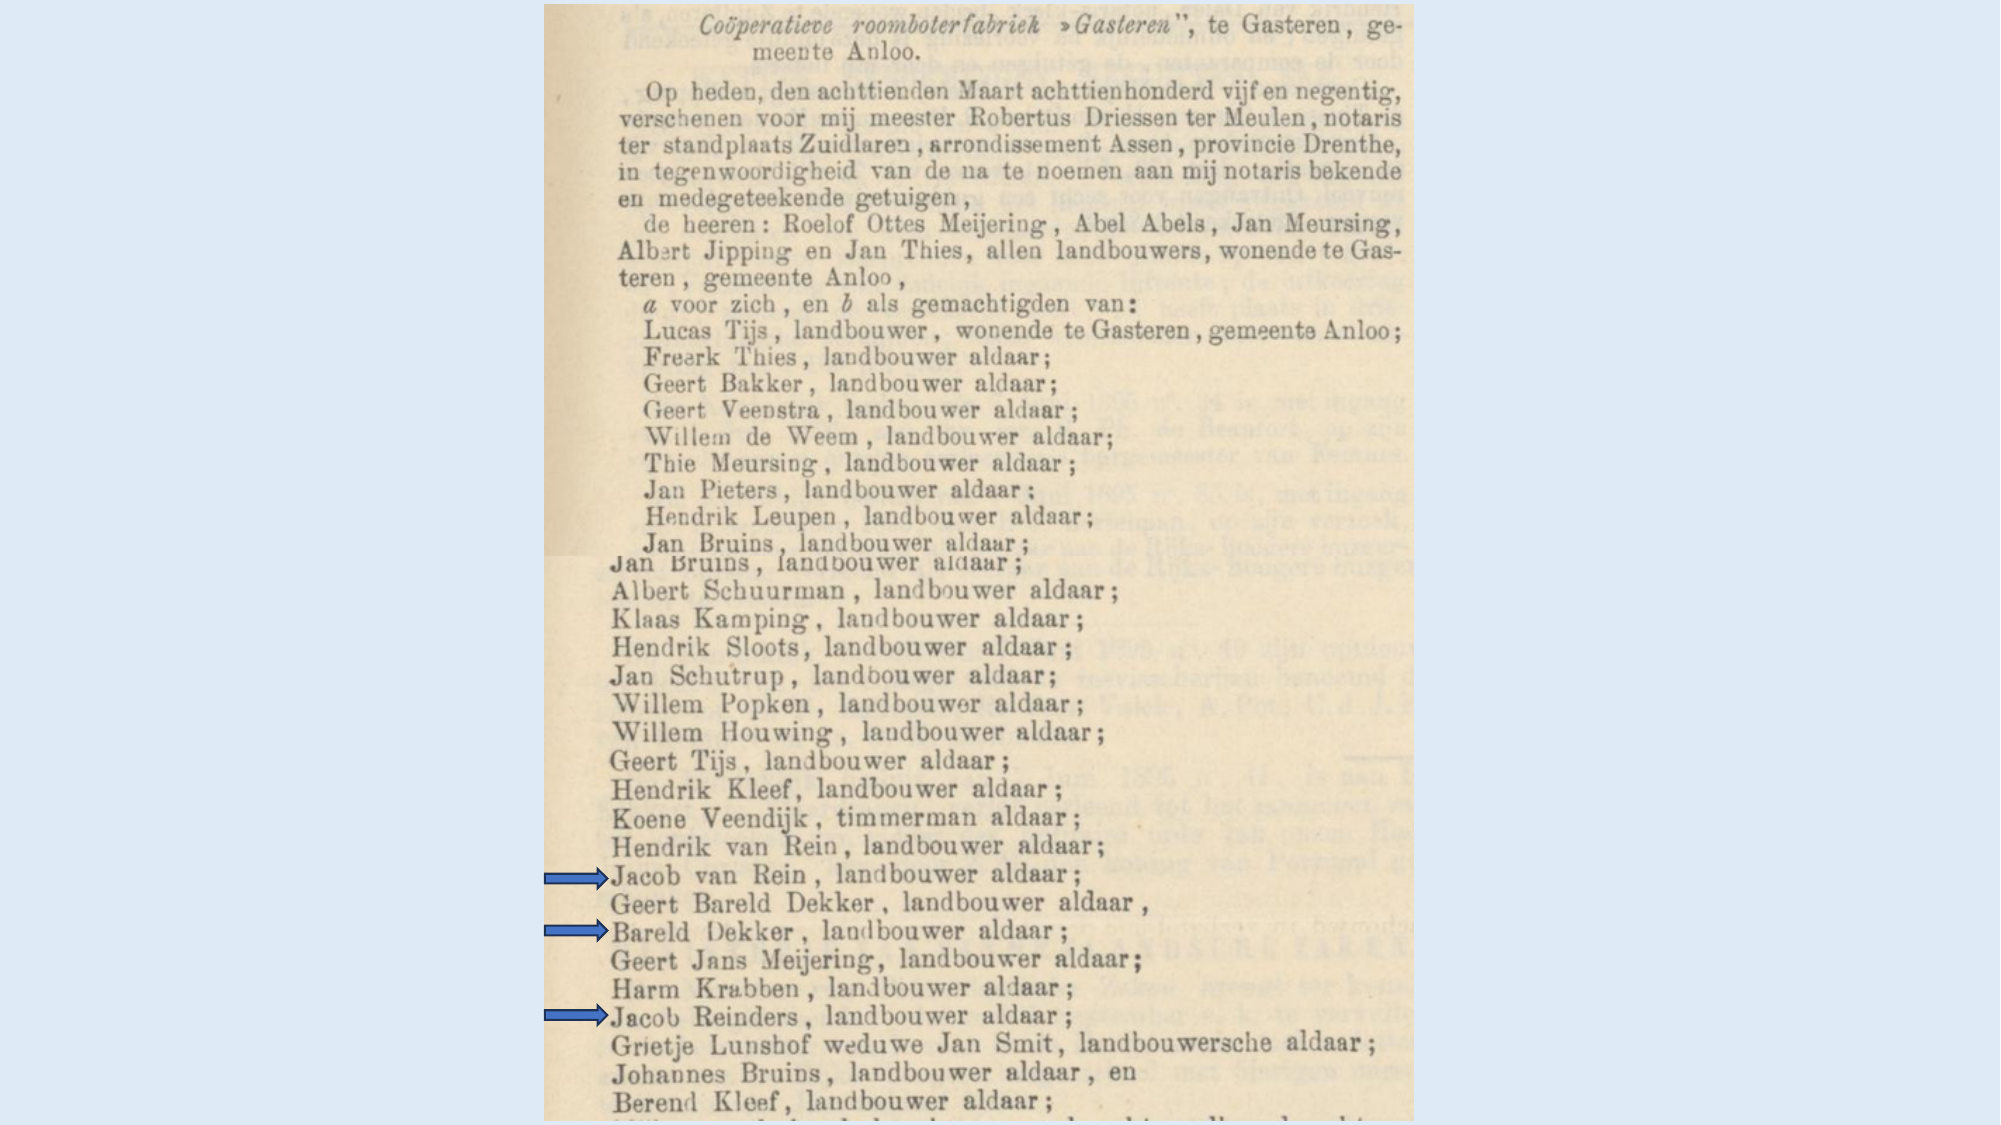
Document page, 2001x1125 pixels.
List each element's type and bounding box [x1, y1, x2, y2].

list [544, 4, 1414, 1121]
